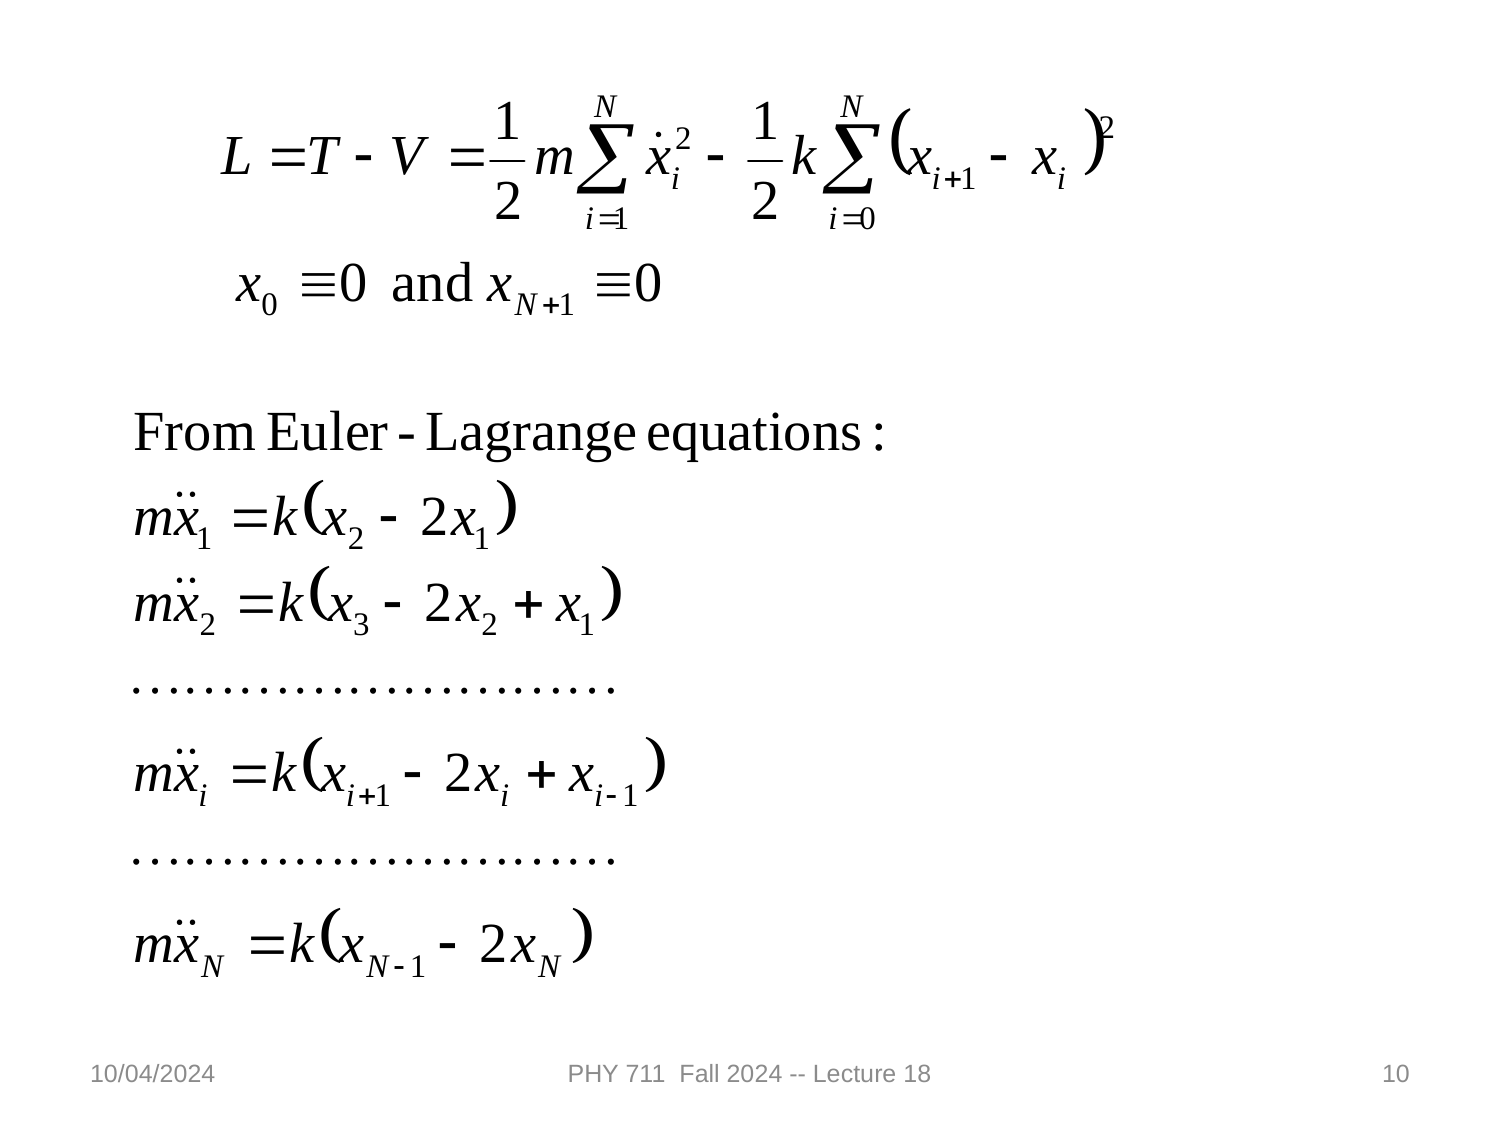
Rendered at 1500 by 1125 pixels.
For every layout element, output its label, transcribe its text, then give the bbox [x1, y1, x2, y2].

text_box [124, 399, 892, 1060]
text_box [210, 79, 1133, 401]
footer PHY 711 Fall 2024 -- Lecture 18 [512, 1042, 988, 1103]
slide_number 10 [1074, 1042, 1425, 1103]
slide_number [75, 1042, 425, 1103]
